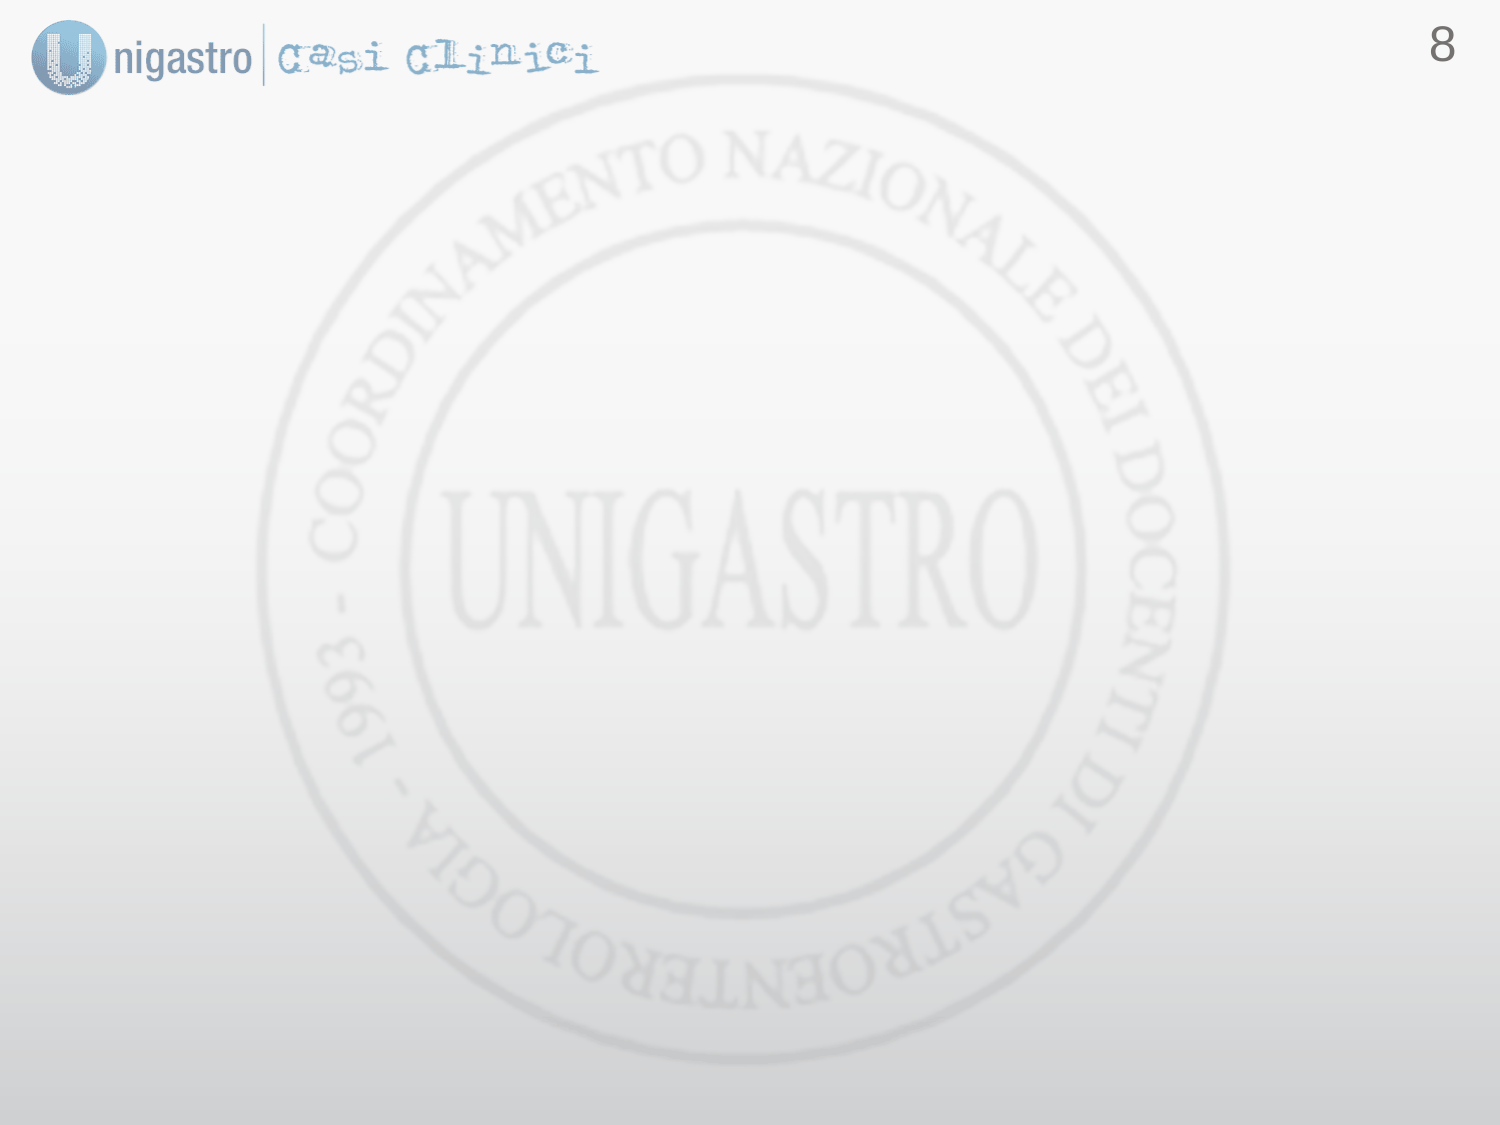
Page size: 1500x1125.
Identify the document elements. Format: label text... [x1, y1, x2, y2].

text_box 7 [1385, 0, 1500, 83]
